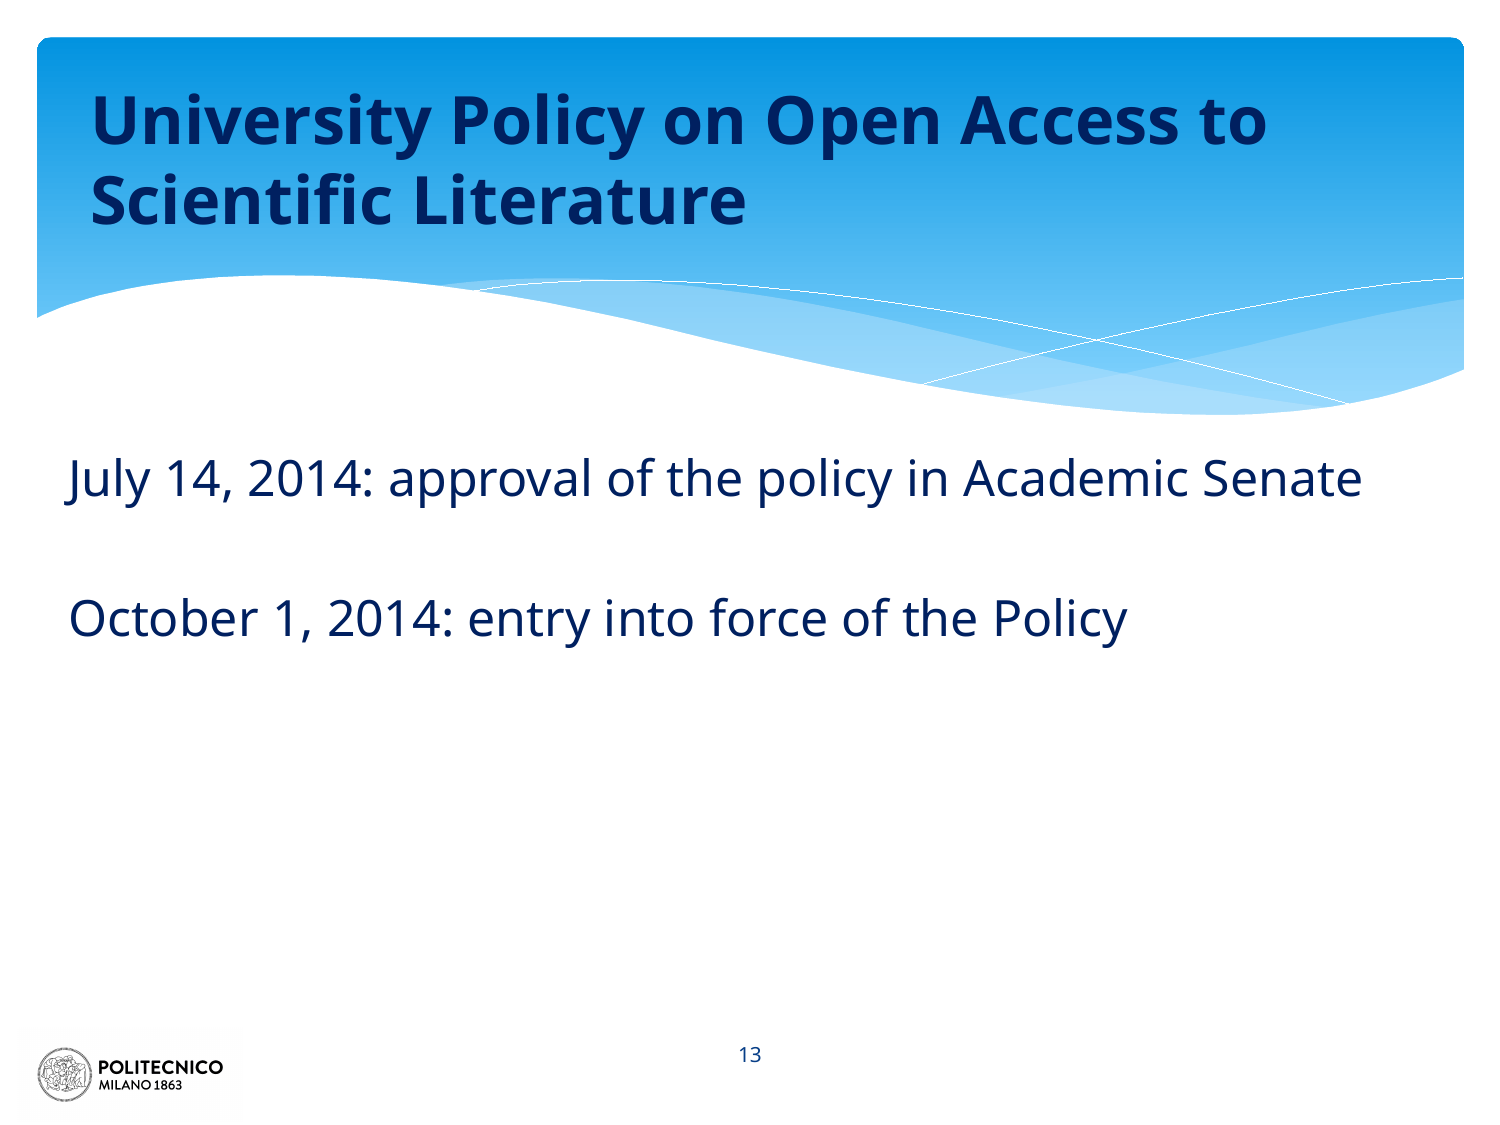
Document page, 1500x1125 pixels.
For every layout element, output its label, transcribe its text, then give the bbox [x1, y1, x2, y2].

title University Policy on Open Access to Scientific Literature [75, 55, 1425, 261]
list July 14, 2014: approval of the policy in Academic Senate October 1, 2014: entry into force of the Policy [53, 438, 1459, 1005]
slide_number 13 [654, 1025, 846, 1086]
picture [17, 1026, 243, 1123]
